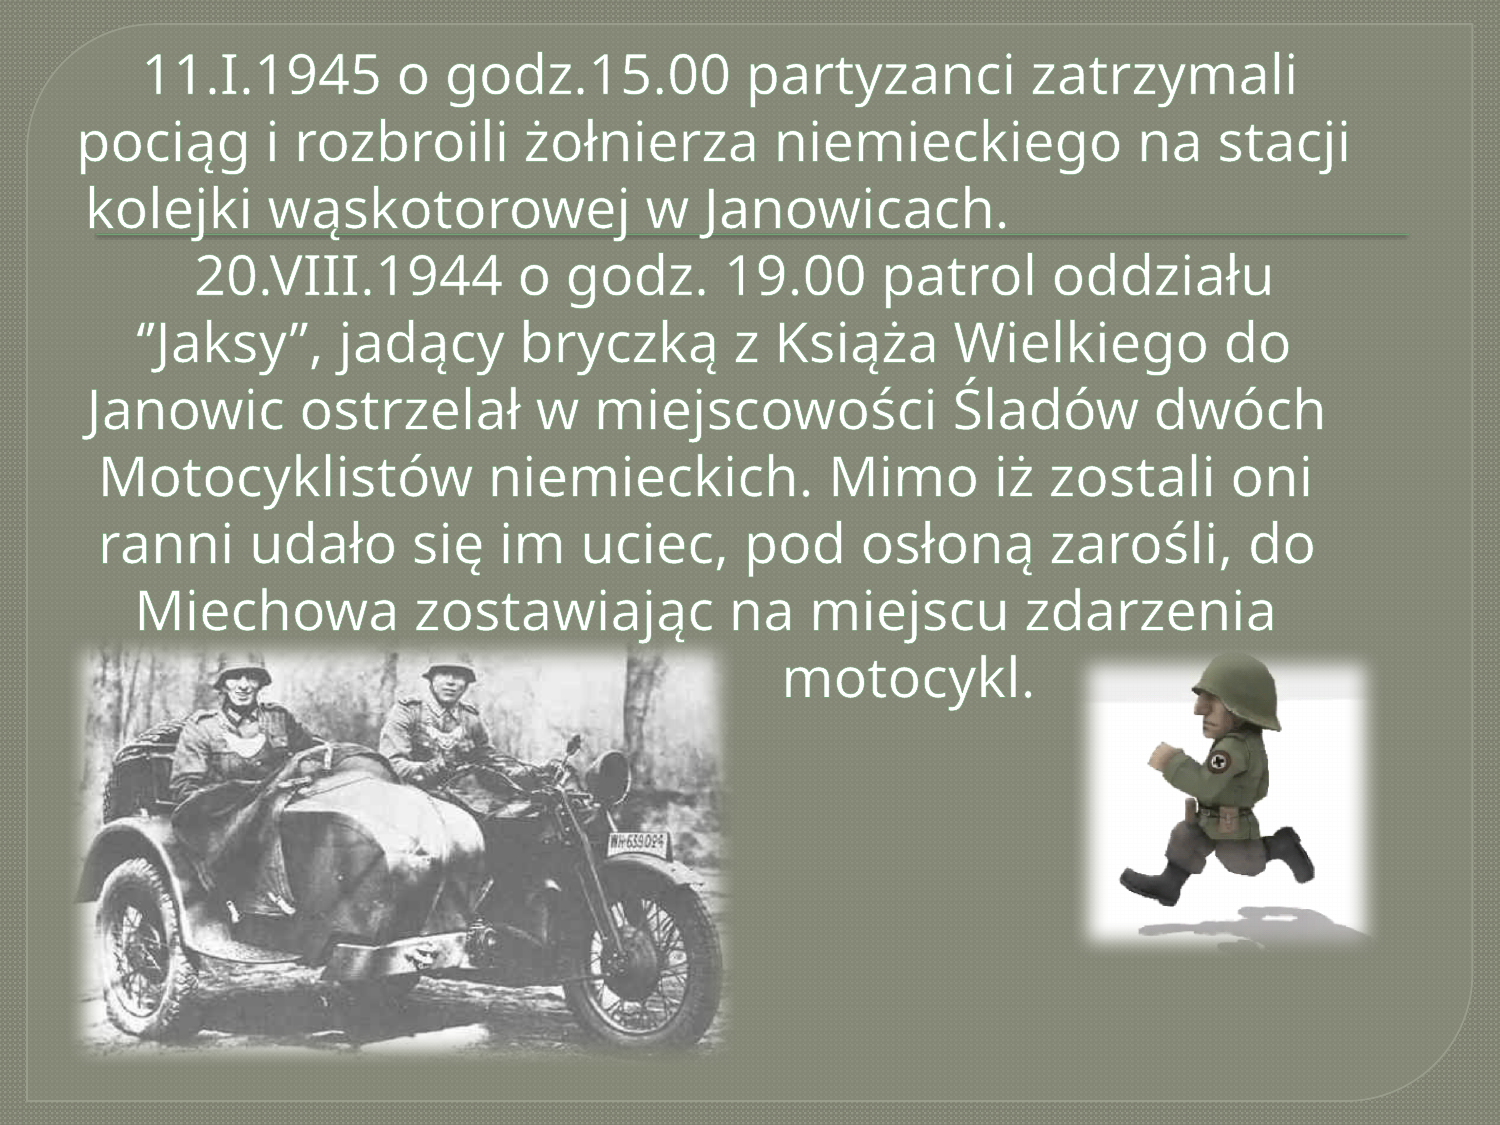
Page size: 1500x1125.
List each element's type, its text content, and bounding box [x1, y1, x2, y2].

picture [1068, 644, 1385, 961]
list 11.I.1945 o godz.15.00 partyzanci zatrzymali pociąg i rozbroili żołnierza niemieckiego na stacji kolejki wąskotorowej w Janowicach. 20.VIII.1944 o godz. 19.00 patrol oddziału ‘’Jaksy’’, jadący bryczką z Książa Wielkiego do Janowic ostrzelał w miejscowości Śladów dwóch Motocyklistów niemieckich. Mimo iż zostali oni ranni udało się im uciec, pod osłoną zarośli, do Miechowa zostawiając na miejscu zdarzenia motocykl. [0, 30, 1383, 1000]
picture [64, 633, 739, 1069]
